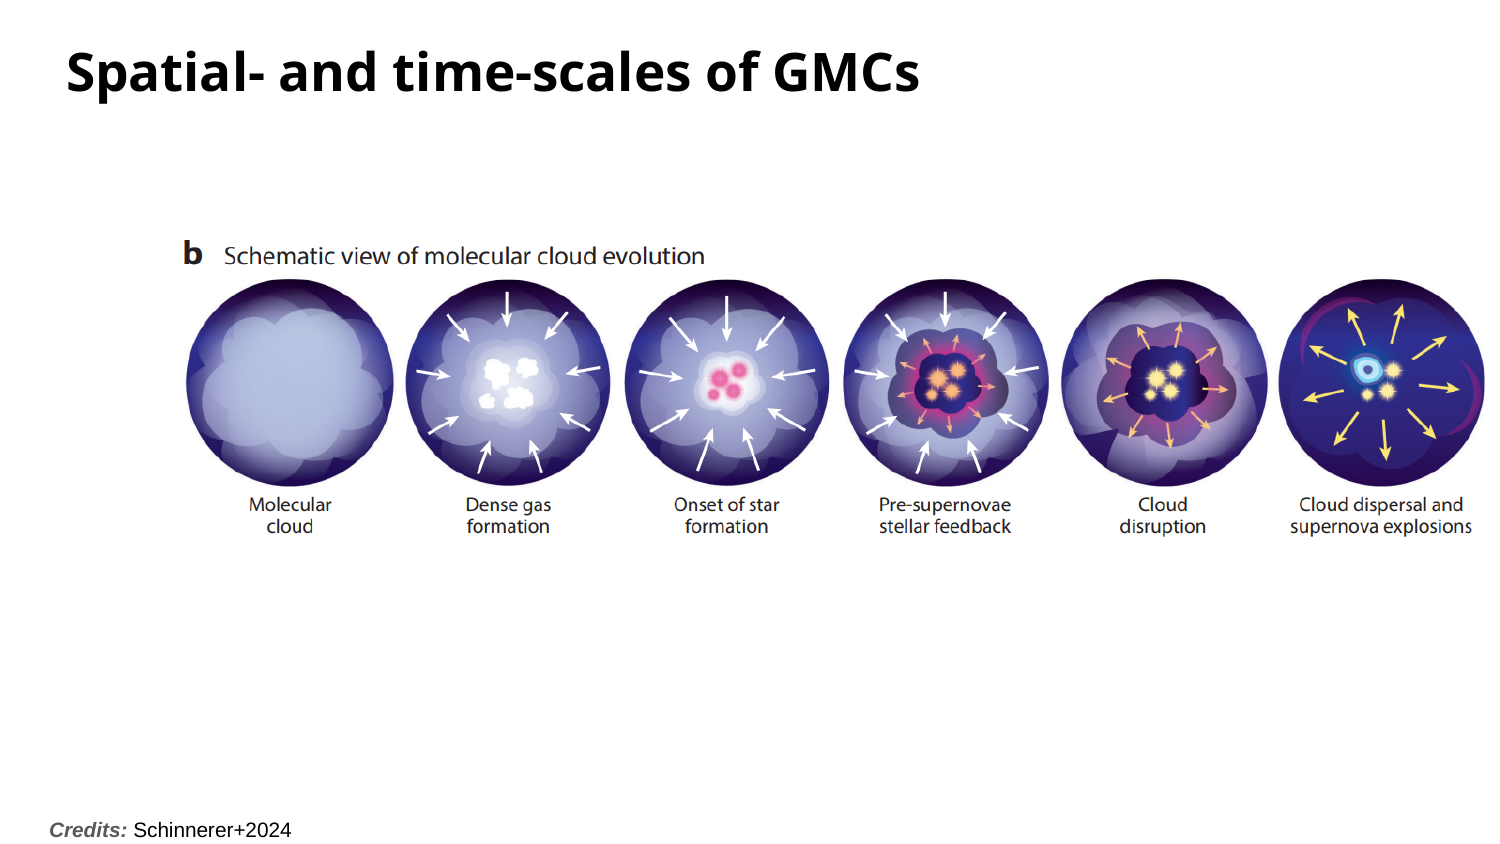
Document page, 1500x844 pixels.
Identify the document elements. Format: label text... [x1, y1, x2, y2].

title Spatial- and time-scales of GMCs [51, 23, 1449, 117]
picture [174, 215, 1500, 553]
list Credits: Schinnerer+2024 [0, 801, 341, 844]
